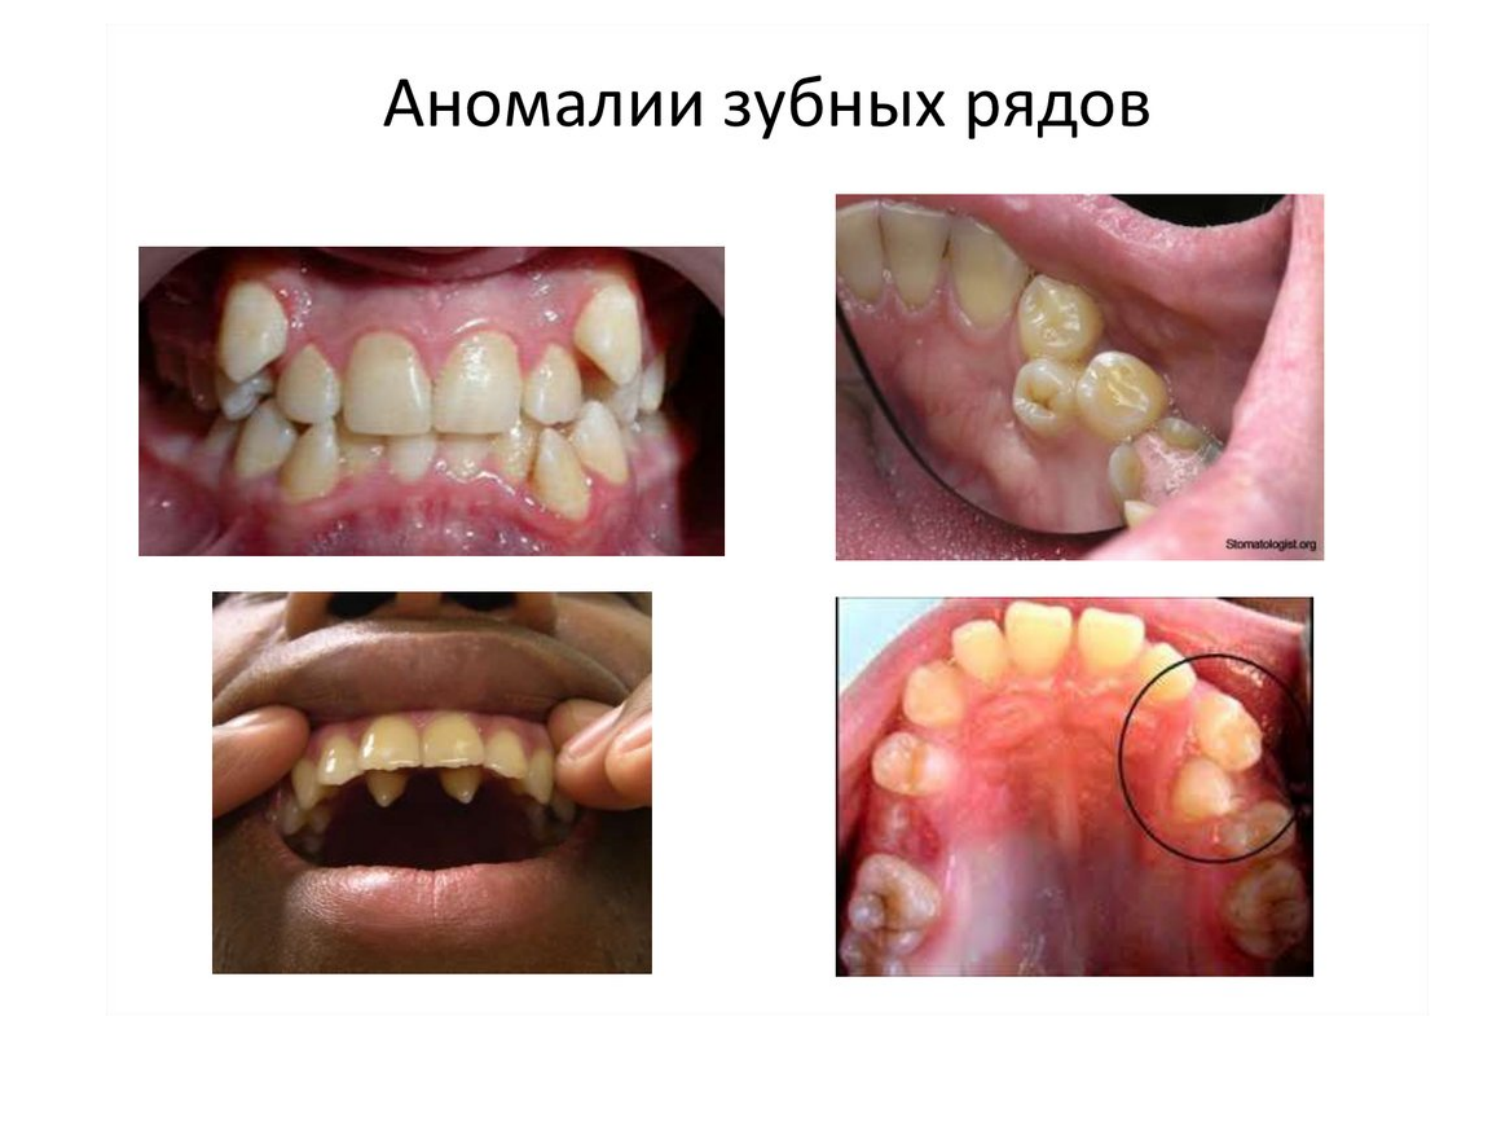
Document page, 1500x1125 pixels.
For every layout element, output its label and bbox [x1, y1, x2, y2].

picture [105, 23, 1430, 1016]
